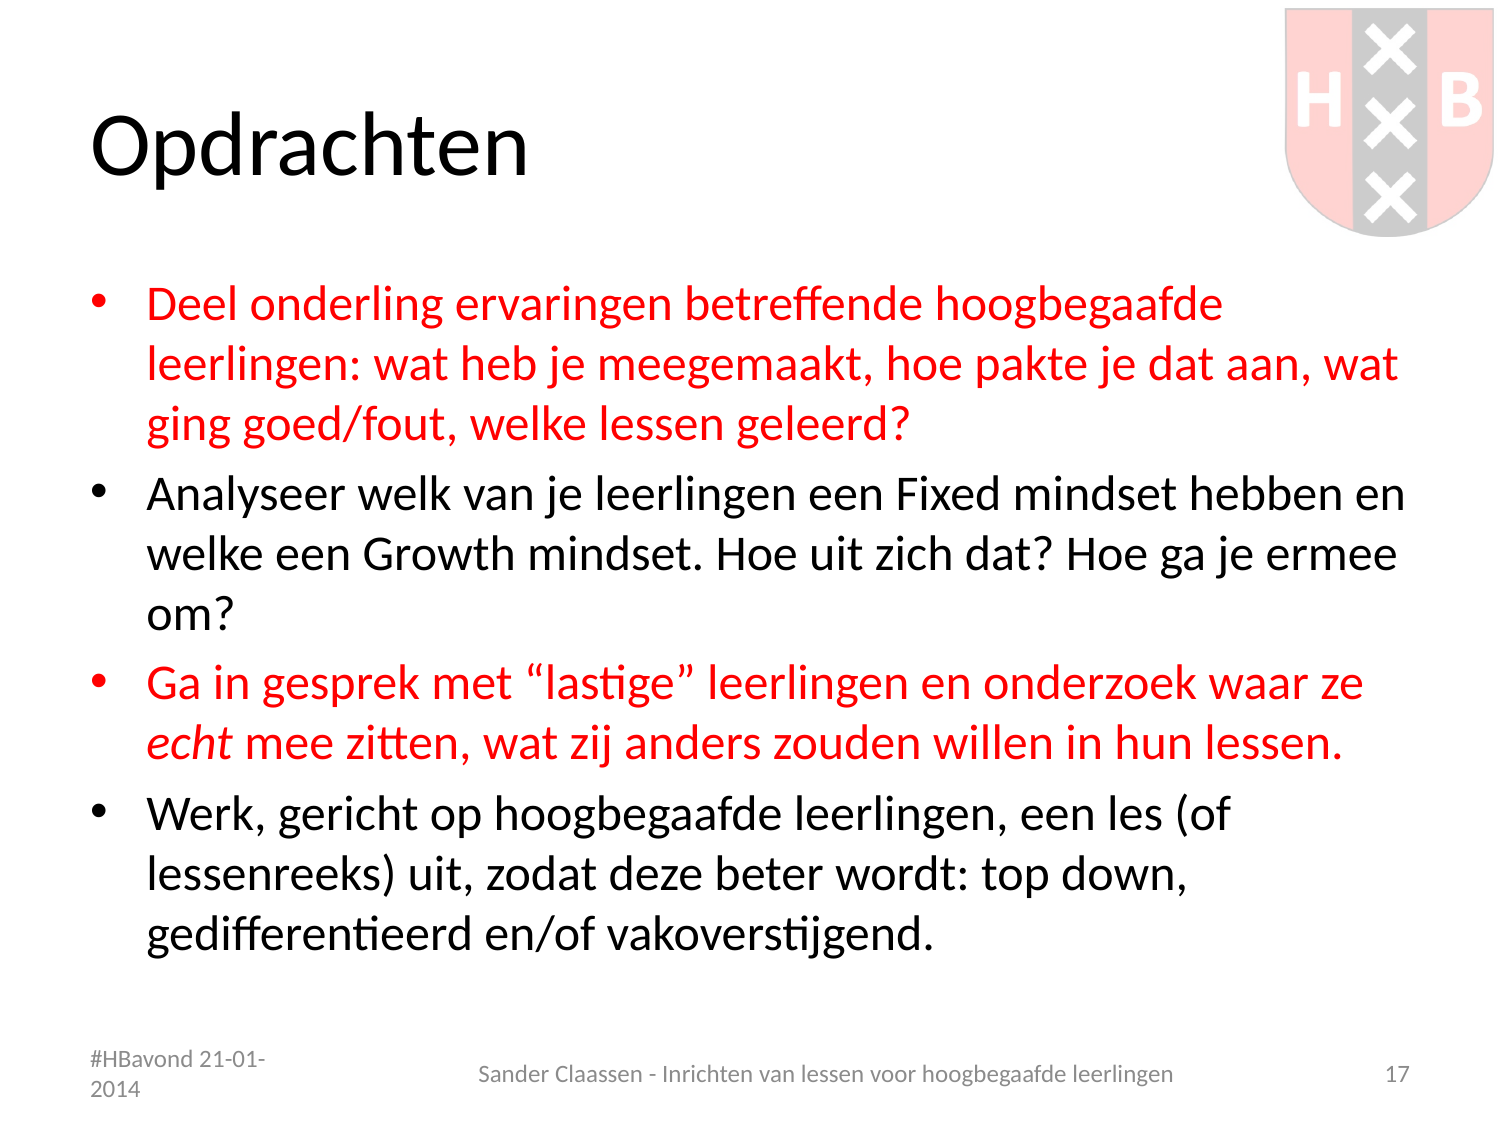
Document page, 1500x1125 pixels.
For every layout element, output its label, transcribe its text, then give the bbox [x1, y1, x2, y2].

title Opdrachten [75, 45, 1425, 233]
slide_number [75, 1042, 331, 1103]
list Deel onderling ervaringen betreffende hoogbegaafde leerlingen: wat heb je meegemaakt, hoe pakte je dat aan, wat ging goed/fout, welke lessen geleerd? Analyseer welk van je leerlingen een Fixed mindset hebben en welke een Growth mindset. Hoe uit zich dat? Hoe ga je ermee om? Ga in gesprek met “lastige” leerlingen en onderzoek waar ze echt mee zitten, wat zij anders zouden willen in hun lessen. Werk, gericht op hoogbegaafde leerlingen, een les (of lessenreeks) uit, zodat deze beter wordt: top down, gedifferentieerd en/of vakoverstijgend. [75, 262, 1425, 1005]
footer Sander Claassen - Inrichten van lessen voor hoogbegaafde leerlingen [381, 1042, 1272, 1103]
slide_number 17 [1327, 1042, 1425, 1103]
